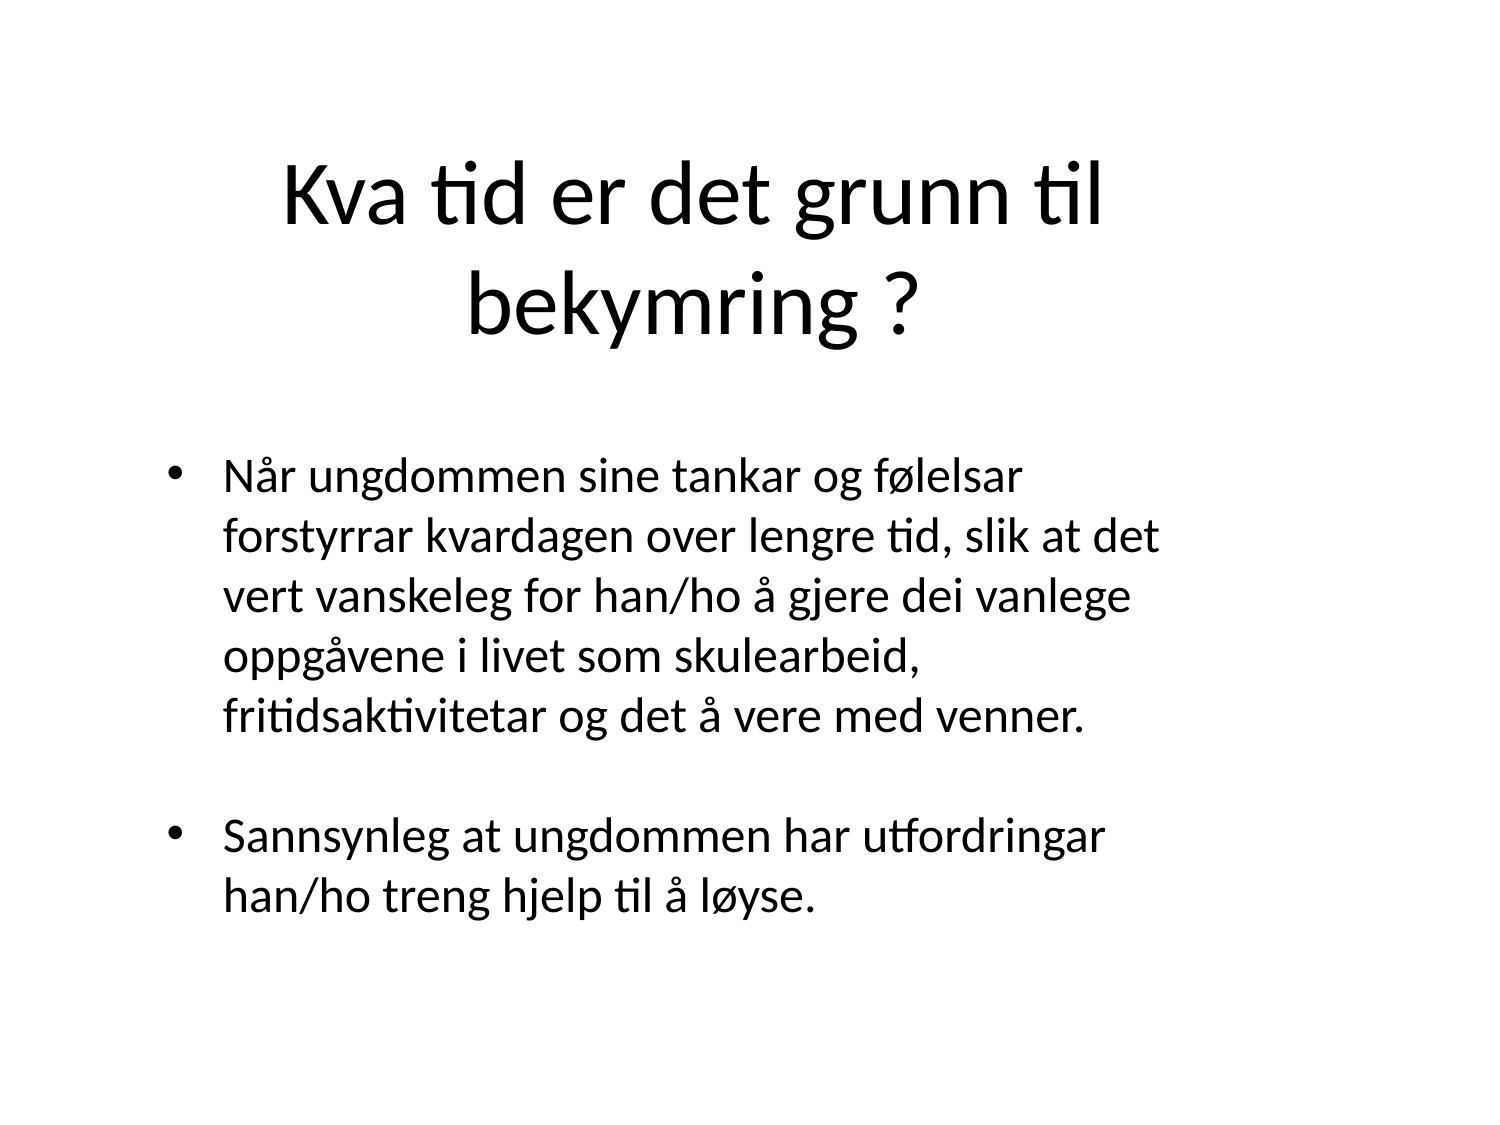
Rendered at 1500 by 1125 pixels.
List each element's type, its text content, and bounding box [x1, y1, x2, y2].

text_box Når ungdommen sine tankar og følelsar forstyrrar kvardagen over lengre tid, slik at det vert vanskeleg for han/ho å gjere dei vanlege oppgåvene i livet som skulearbeid, fritidsaktivitetar og det å vere med venner. Sannsynleg at ungdommen har utfordringar han/ho treng hjelp til å løyse. [151, 434, 1238, 930]
text_box Kva tid er det grunn til bekymring ? [165, 125, 1224, 361]
